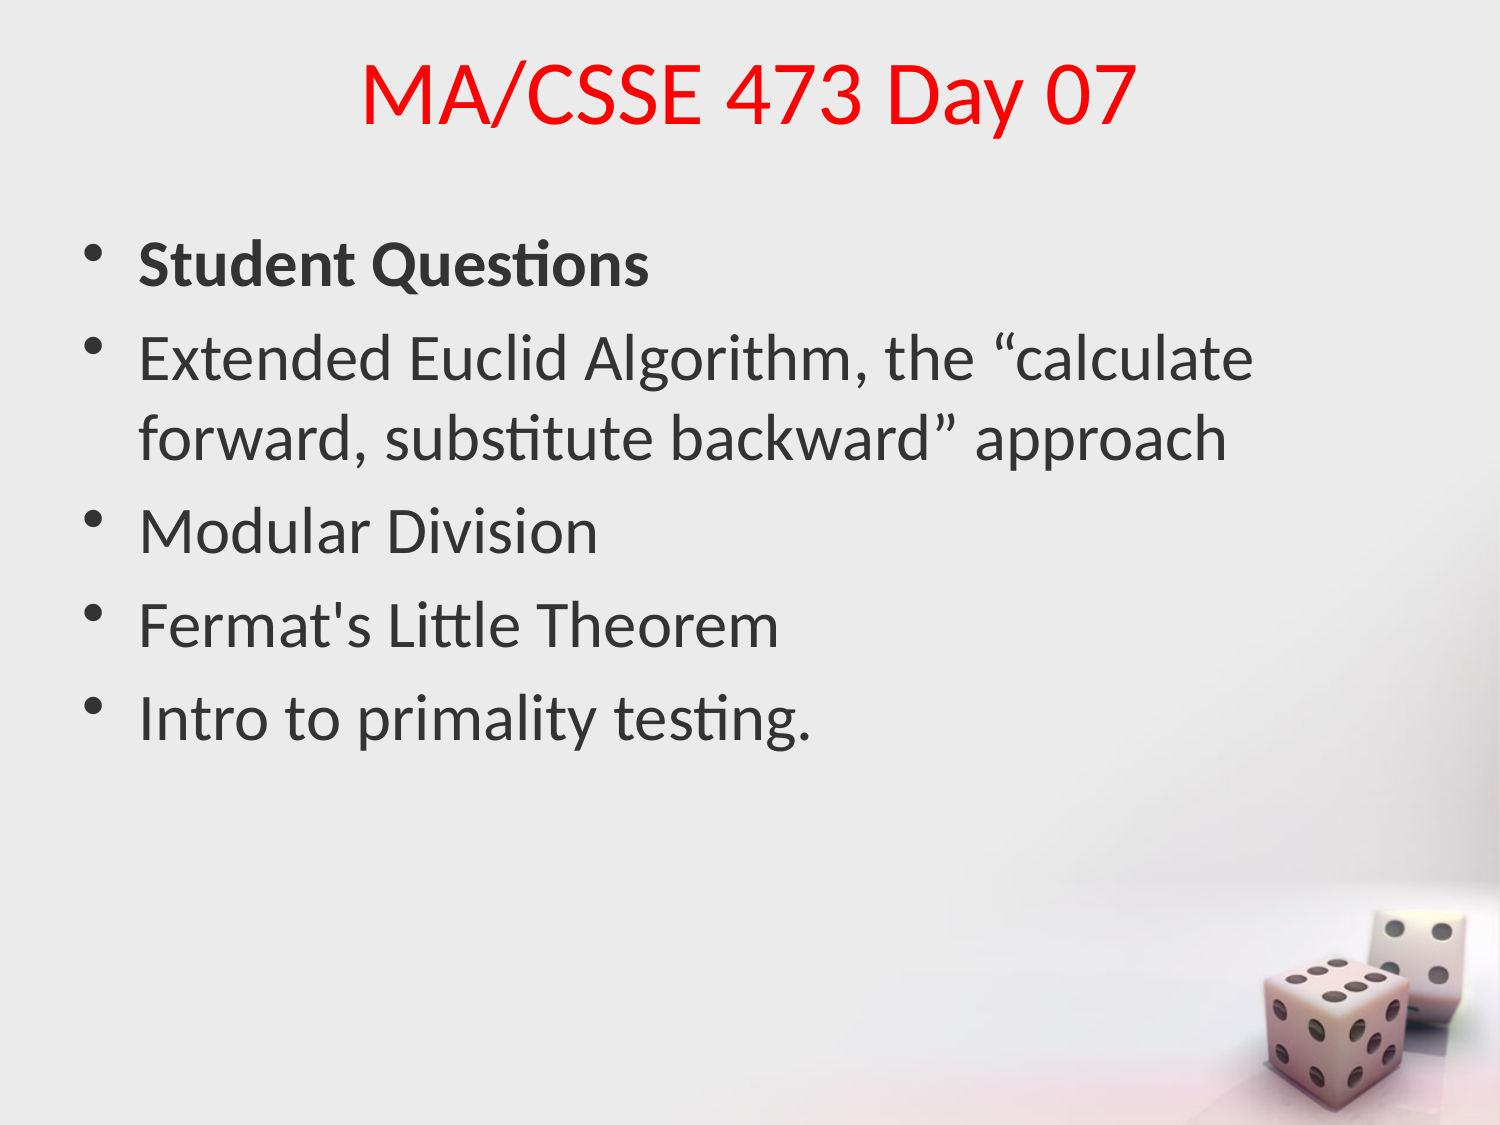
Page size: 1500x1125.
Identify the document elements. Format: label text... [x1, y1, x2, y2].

list Student Questions Extended Euclid Algorithm, the “calculate forward, substitute backward” approach Modular Division Fermat's Little Theorem Intro to primality testing. [74, 212, 1426, 988]
picture [0, 0, 1500, 1125]
title MA/CSSE 473 Day 07 [74, 12, 1426, 163]
